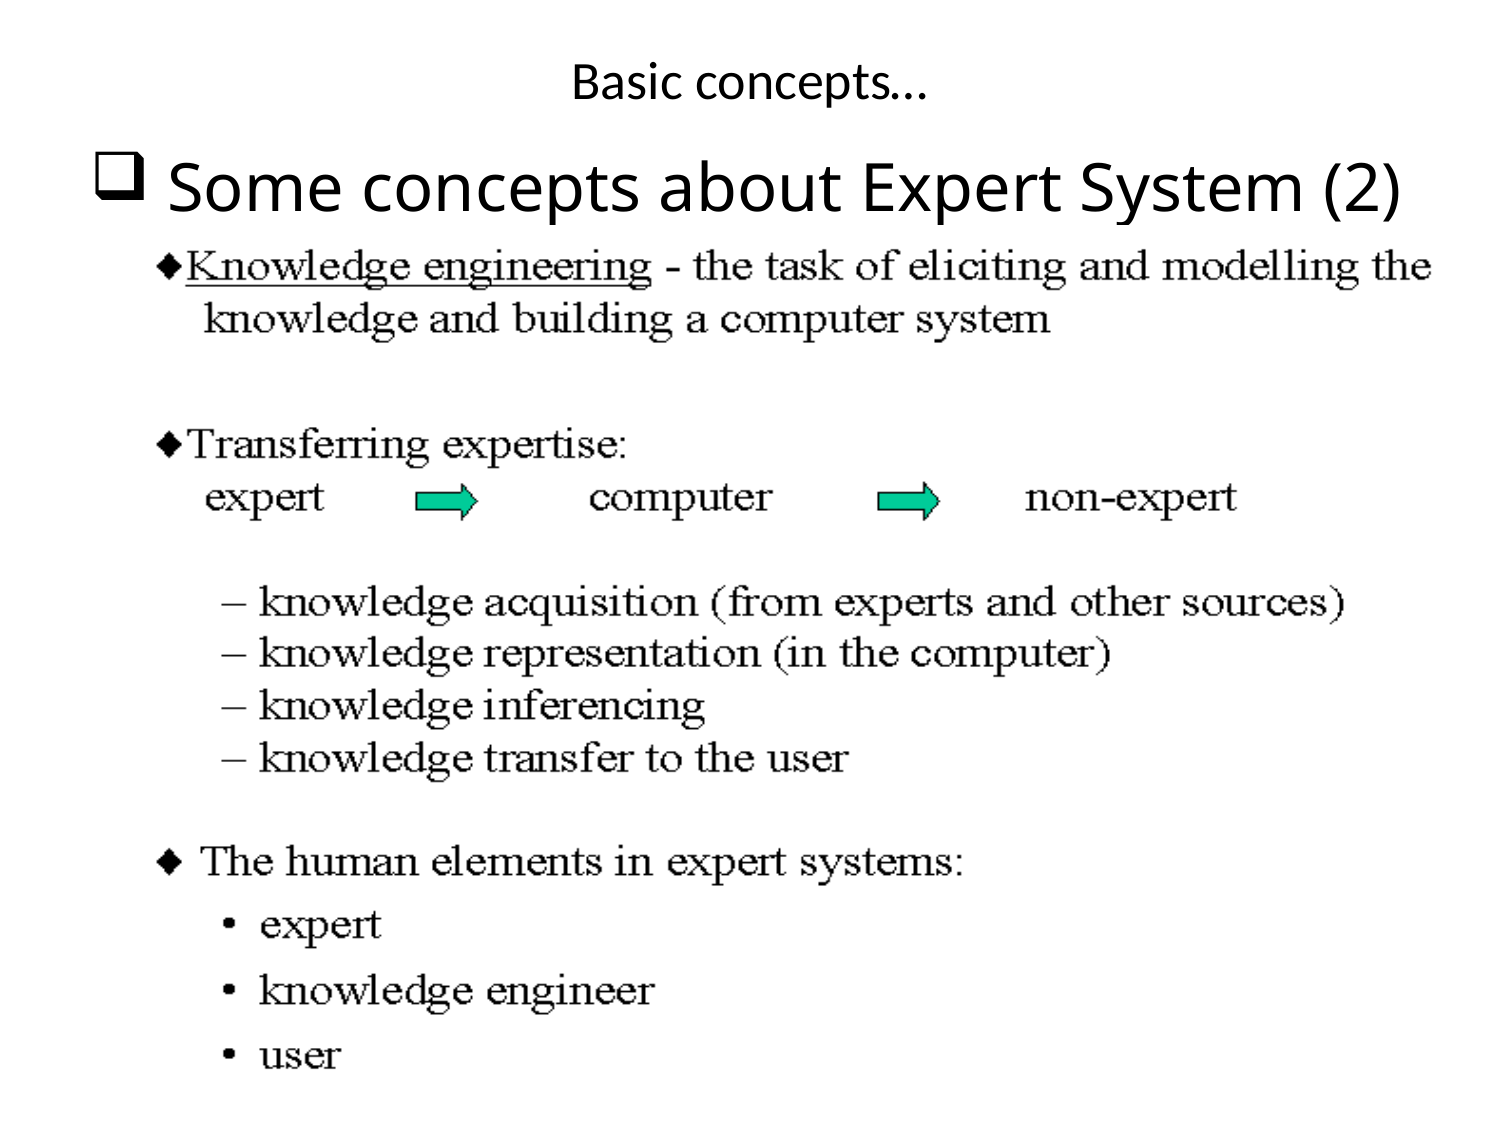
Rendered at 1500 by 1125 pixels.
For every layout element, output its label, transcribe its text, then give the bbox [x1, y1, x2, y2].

picture [124, 224, 1451, 1099]
title Basic concepts… [75, 37, 1425, 118]
list Some concepts about Expert System (2) [75, 137, 1425, 1005]
